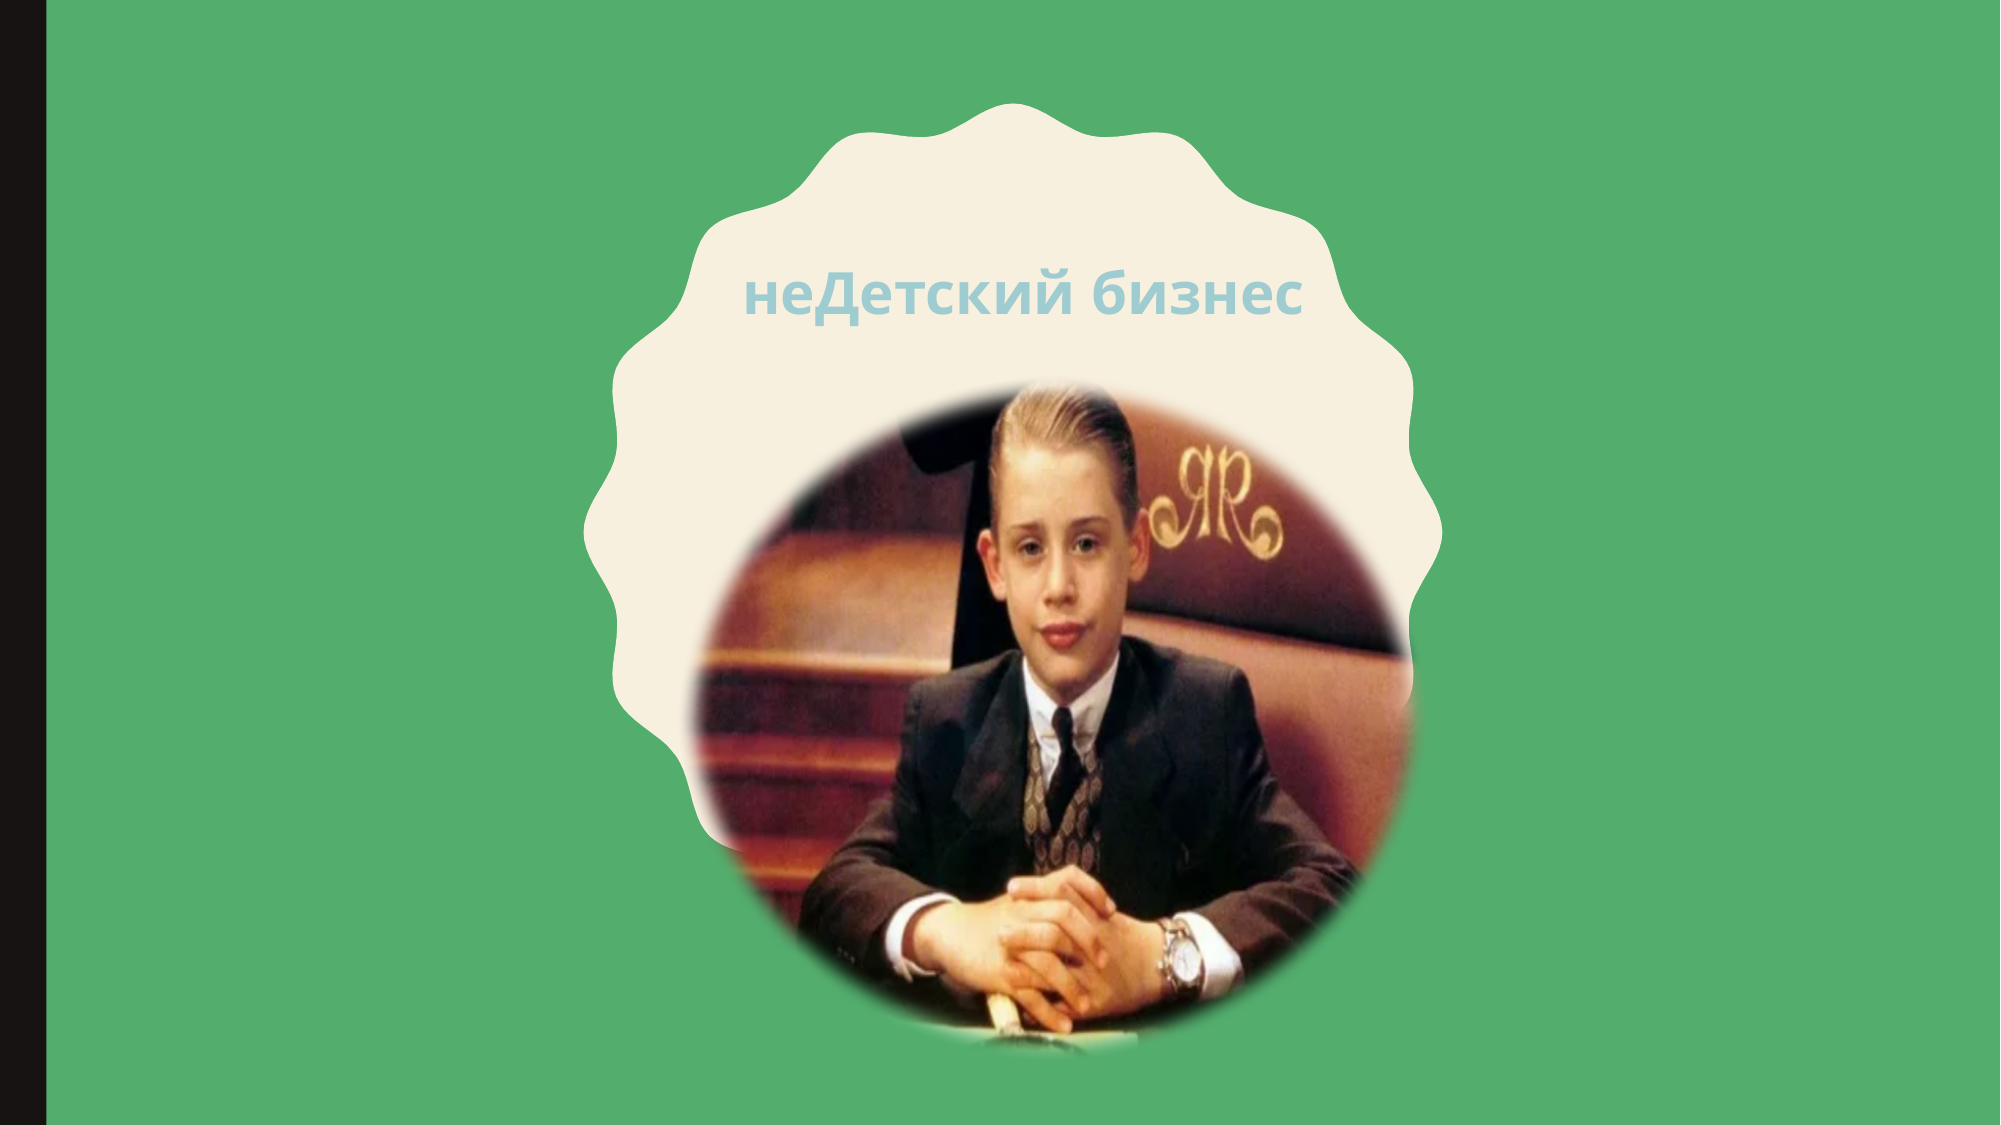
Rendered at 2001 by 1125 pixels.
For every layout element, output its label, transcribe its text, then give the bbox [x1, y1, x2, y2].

title неДетский бизнес [195, 34, 1730, 557]
picture [676, 374, 1433, 1063]
